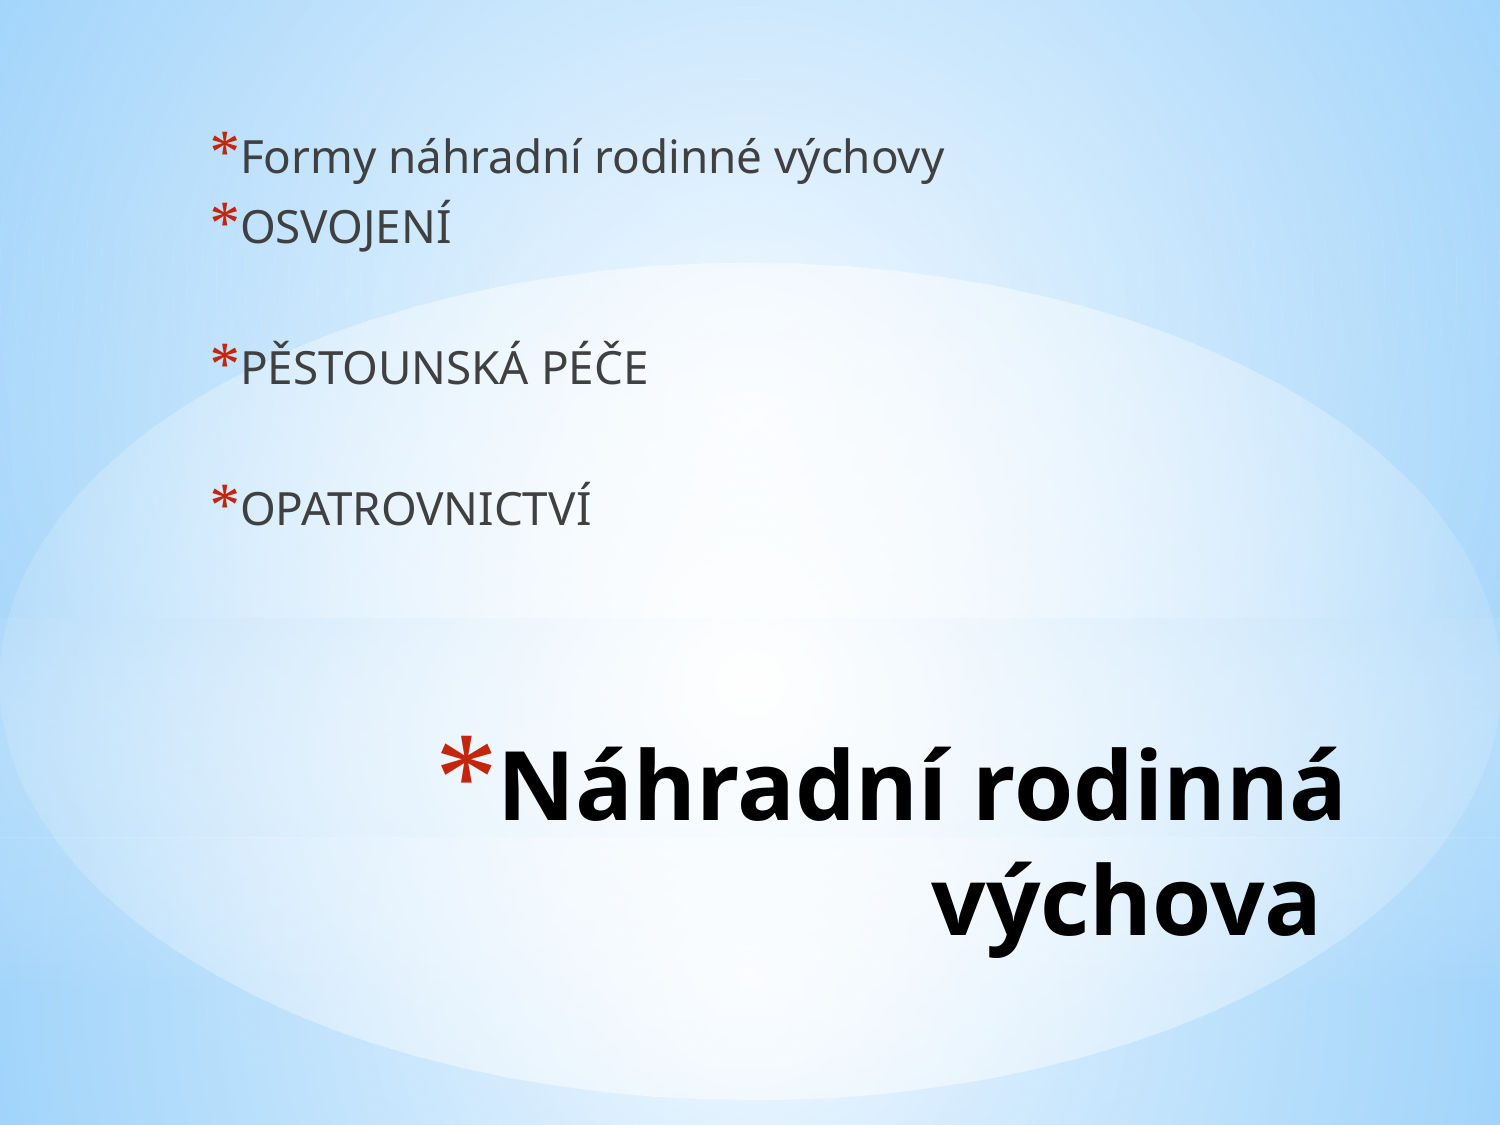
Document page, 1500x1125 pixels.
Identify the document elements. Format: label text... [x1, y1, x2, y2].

list Formy náhradní rodinné výchovy OSVOJENÍ PĚSTOUNSKÁ PÉČE OPATROVNICTVÍ [187, 120, 1238, 690]
title Náhradní rodinná výchova [294, 717, 1363, 905]
